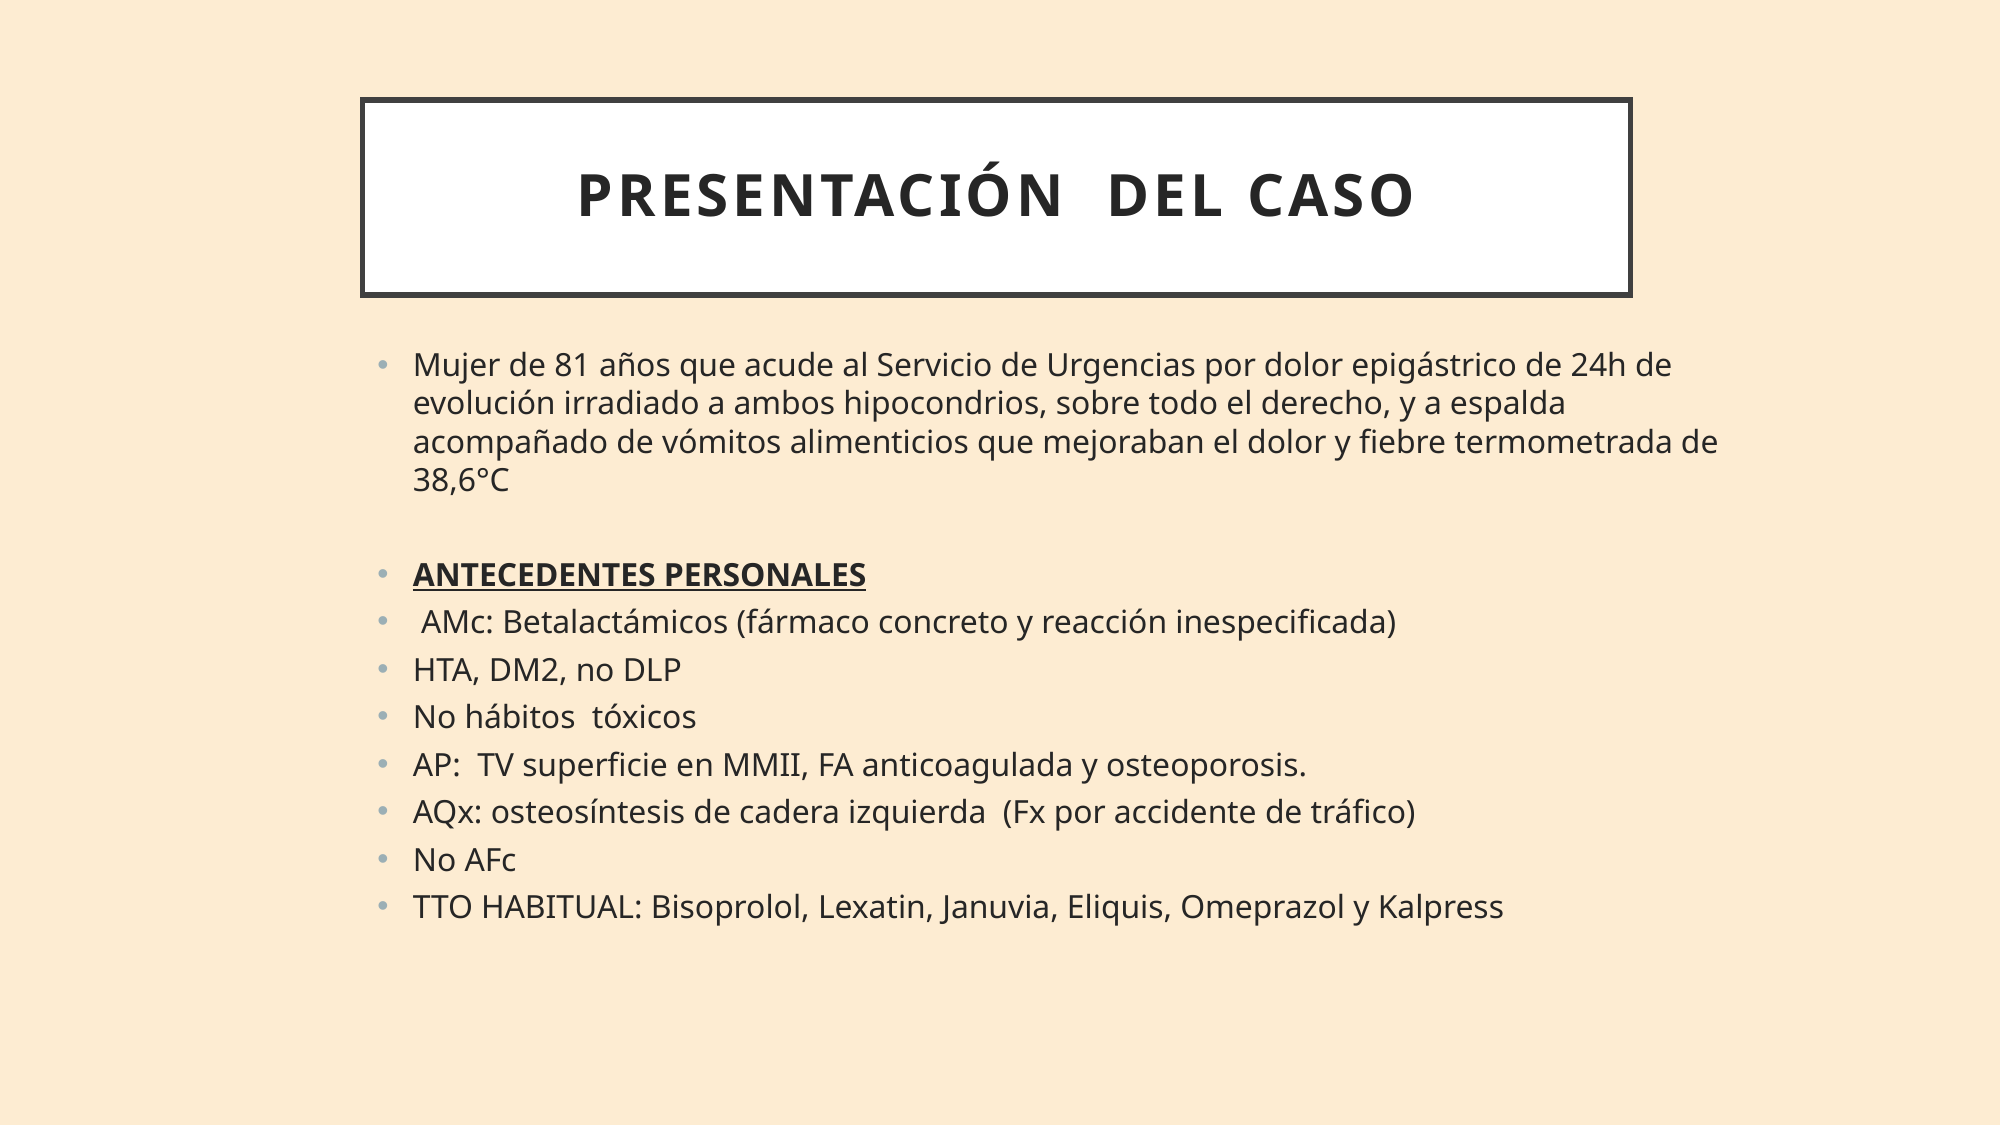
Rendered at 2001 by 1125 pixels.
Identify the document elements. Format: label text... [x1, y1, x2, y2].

title Presentación del caso [360, 97, 1633, 298]
list Mujer de 81 años que acude al Servicio de Urgencias por dolor epigástrico de 24h de evolución irradiado a ambos hipocondrios, sobre todo el derecho, y a espalda acompañado de vómitos alimenticios que mejoraban el dolor y fiebre termometrada de 38,6°C ANTECEDENTES PERSONALES AMc: Betalactámicos (fármaco concreto y reacción inespecificada) HTA, DM2, no DLP No hábitos tóxicos AP: TV superficie en MMII, FA anticoagulada y osteoporosis. AQx: osteosíntesis de cadera izquierda (Fx por accidente de tráfico) No AFc TTO HABITUAL: Bisoprolol, Lexatin, Januvia, Eliquis, Omeprazol y Kalpress [362, 337, 1742, 938]
